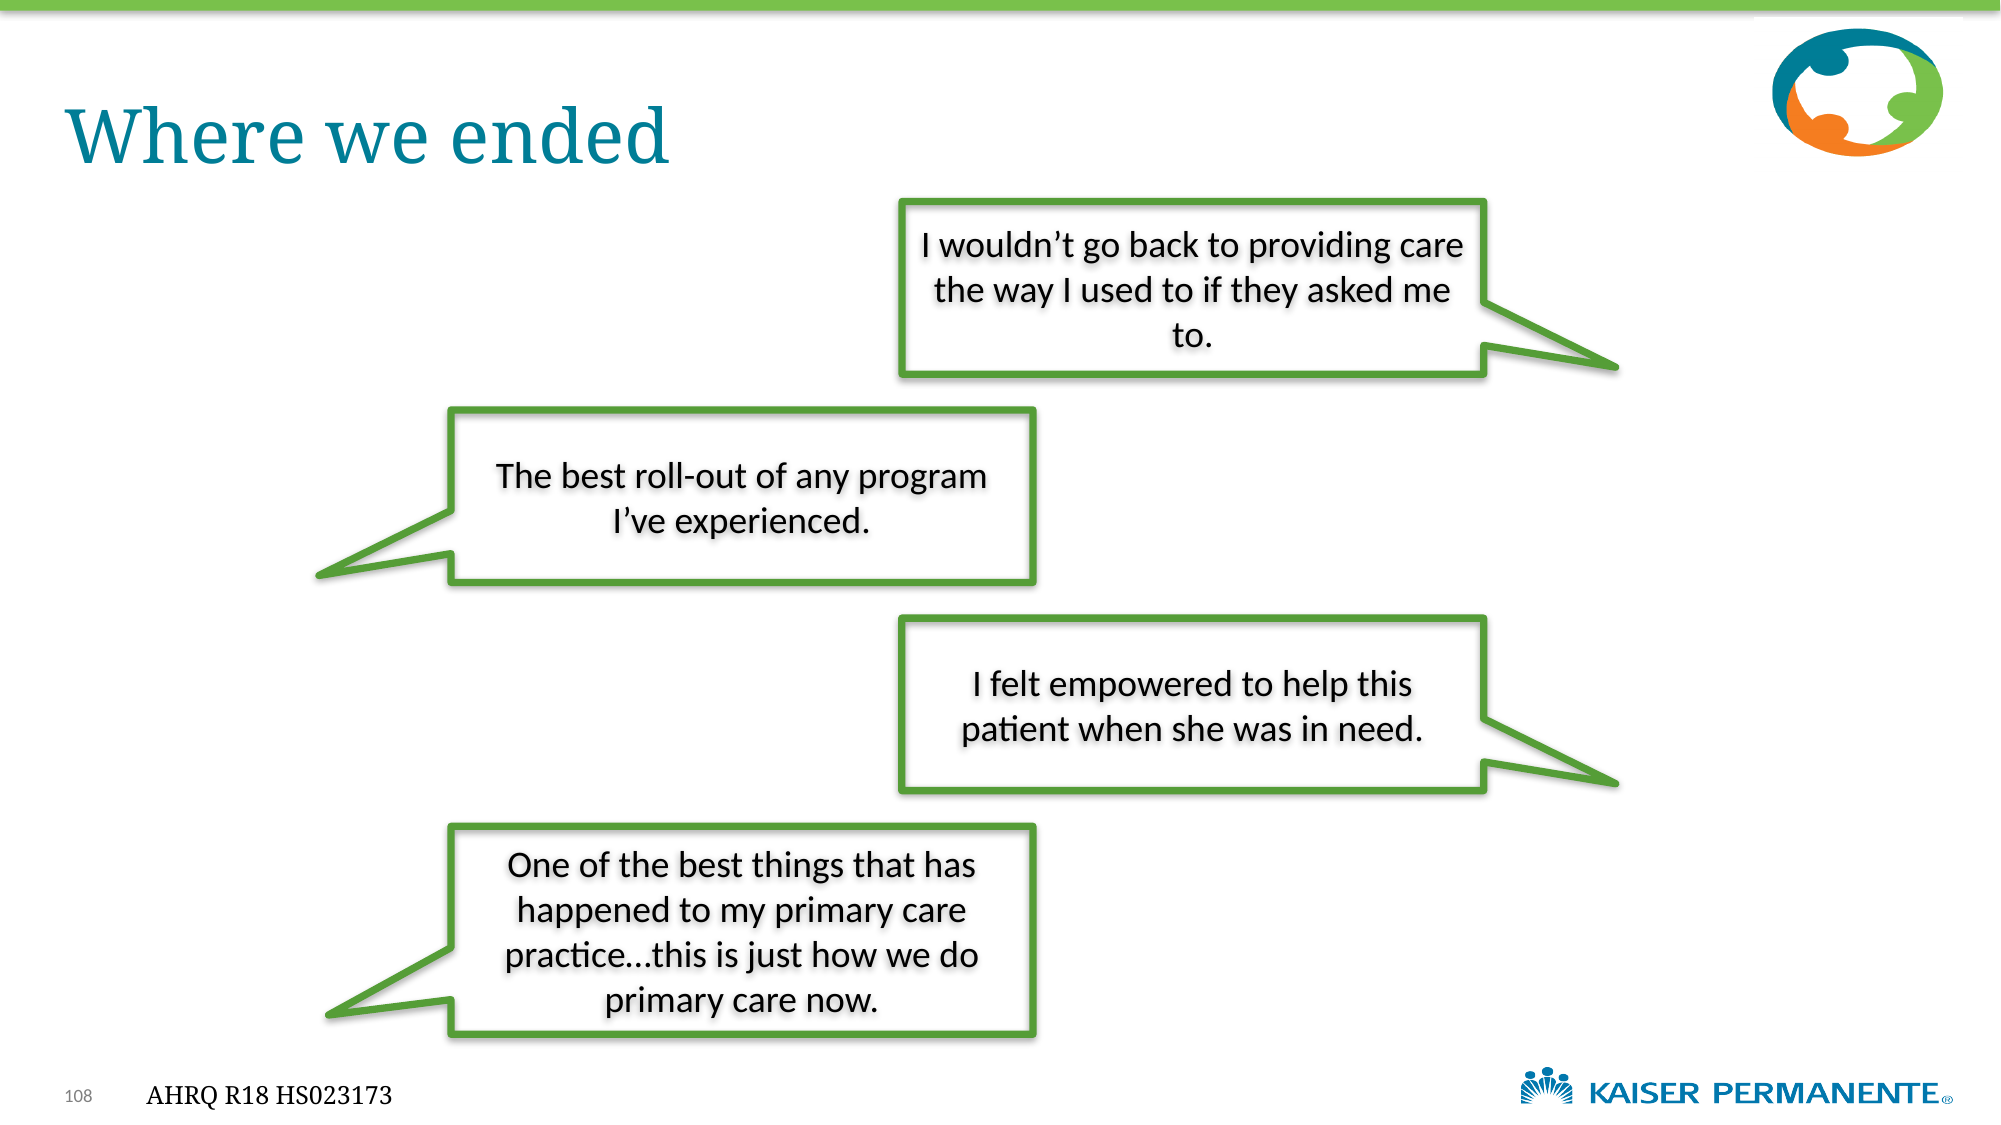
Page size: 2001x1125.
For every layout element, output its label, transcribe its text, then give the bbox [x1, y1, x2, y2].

picture [1596, 1096, 1604, 1104]
text_box One of the best things that has happened to my primary care practice…this is just how we do primary care now. [327, 825, 1034, 1036]
picture [1900, 1086, 1907, 1104]
text_box I wouldn’t go back to providing care the way I used to if they asked me to. [901, 200, 1617, 375]
picture [1754, 17, 1963, 172]
picture [1551, 1067, 1953, 1104]
title Where we ended [50, 25, 1745, 185]
picture [1883, 1091, 1892, 1104]
text_box I felt empowered to help this patient when she was in need. [900, 617, 1617, 792]
picture [1612, 1098, 1625, 1104]
picture [1837, 1091, 1846, 1104]
picture [1782, 1091, 1787, 1104]
picture [1529, 1088, 1566, 1104]
picture [1685, 1086, 1693, 1091]
text_box The best roll-out of any program I’ve experienced. [318, 409, 1034, 584]
picture [1793, 1091, 1798, 1104]
slide_number 108 [24, 1080, 107, 1109]
picture [1521, 1067, 1544, 1083]
picture [1760, 1095, 1767, 1104]
picture [1811, 1098, 1824, 1104]
picture [1685, 1095, 1693, 1104]
picture [1760, 1086, 1768, 1091]
